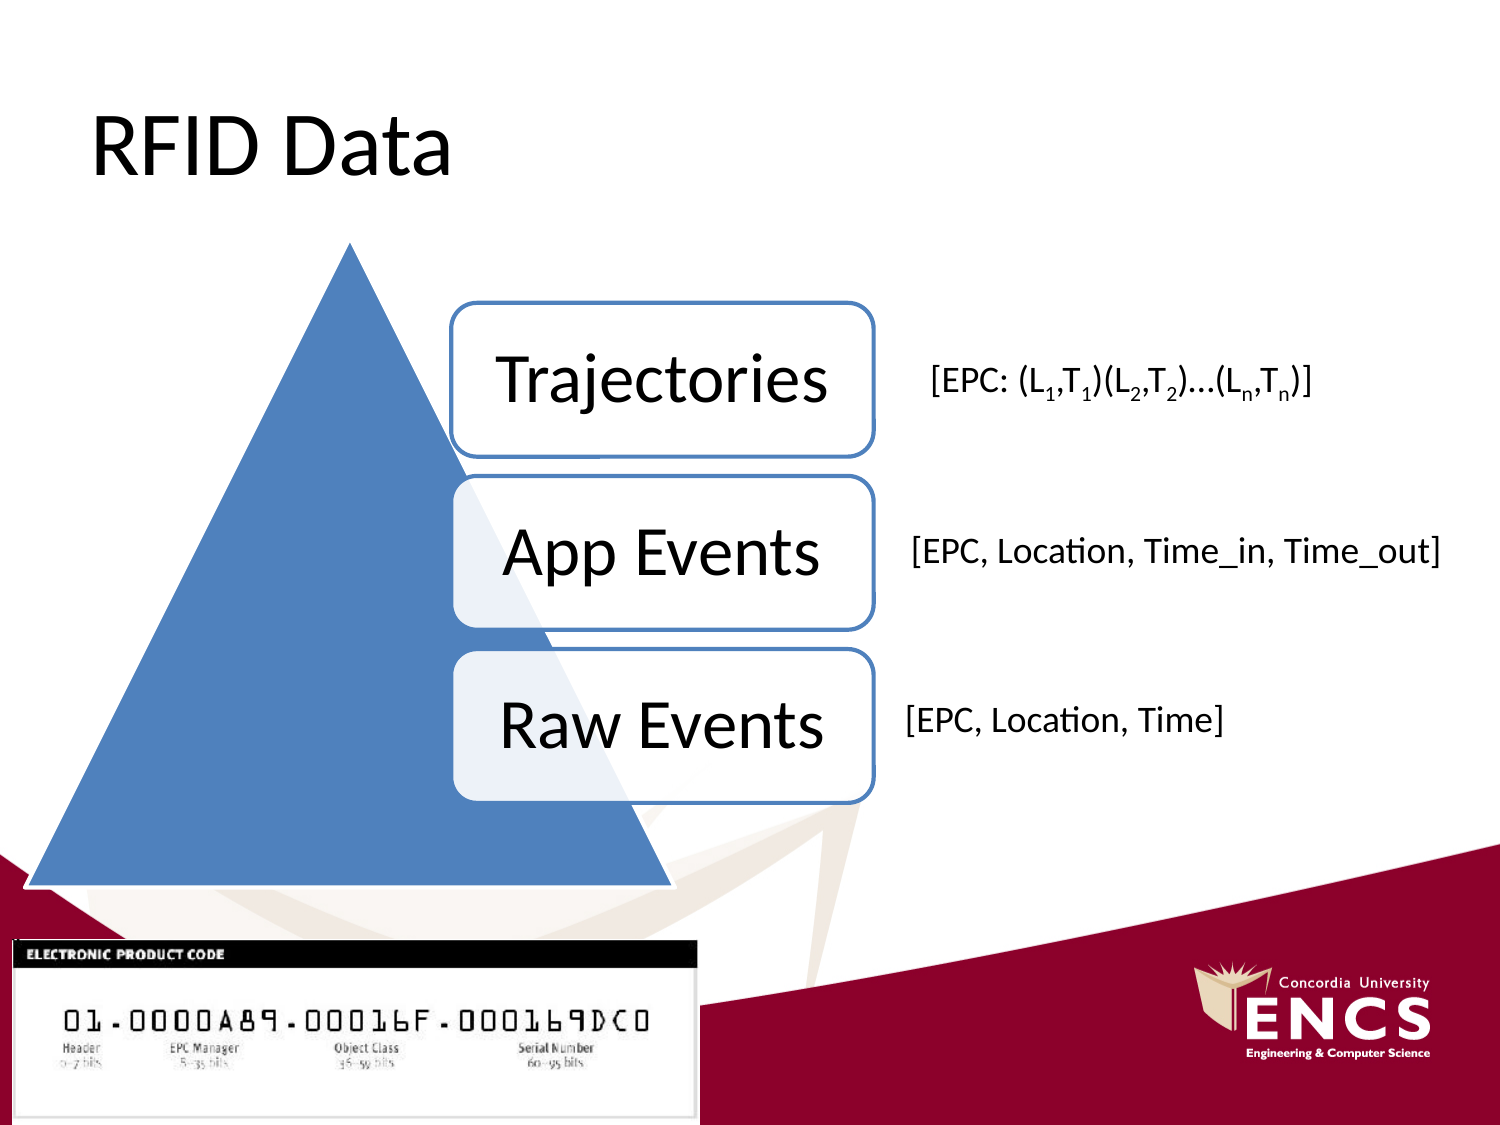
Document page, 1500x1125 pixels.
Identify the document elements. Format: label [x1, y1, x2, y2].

picture [0, 0, 1500, 1125]
text_box [24, 237, 976, 888]
